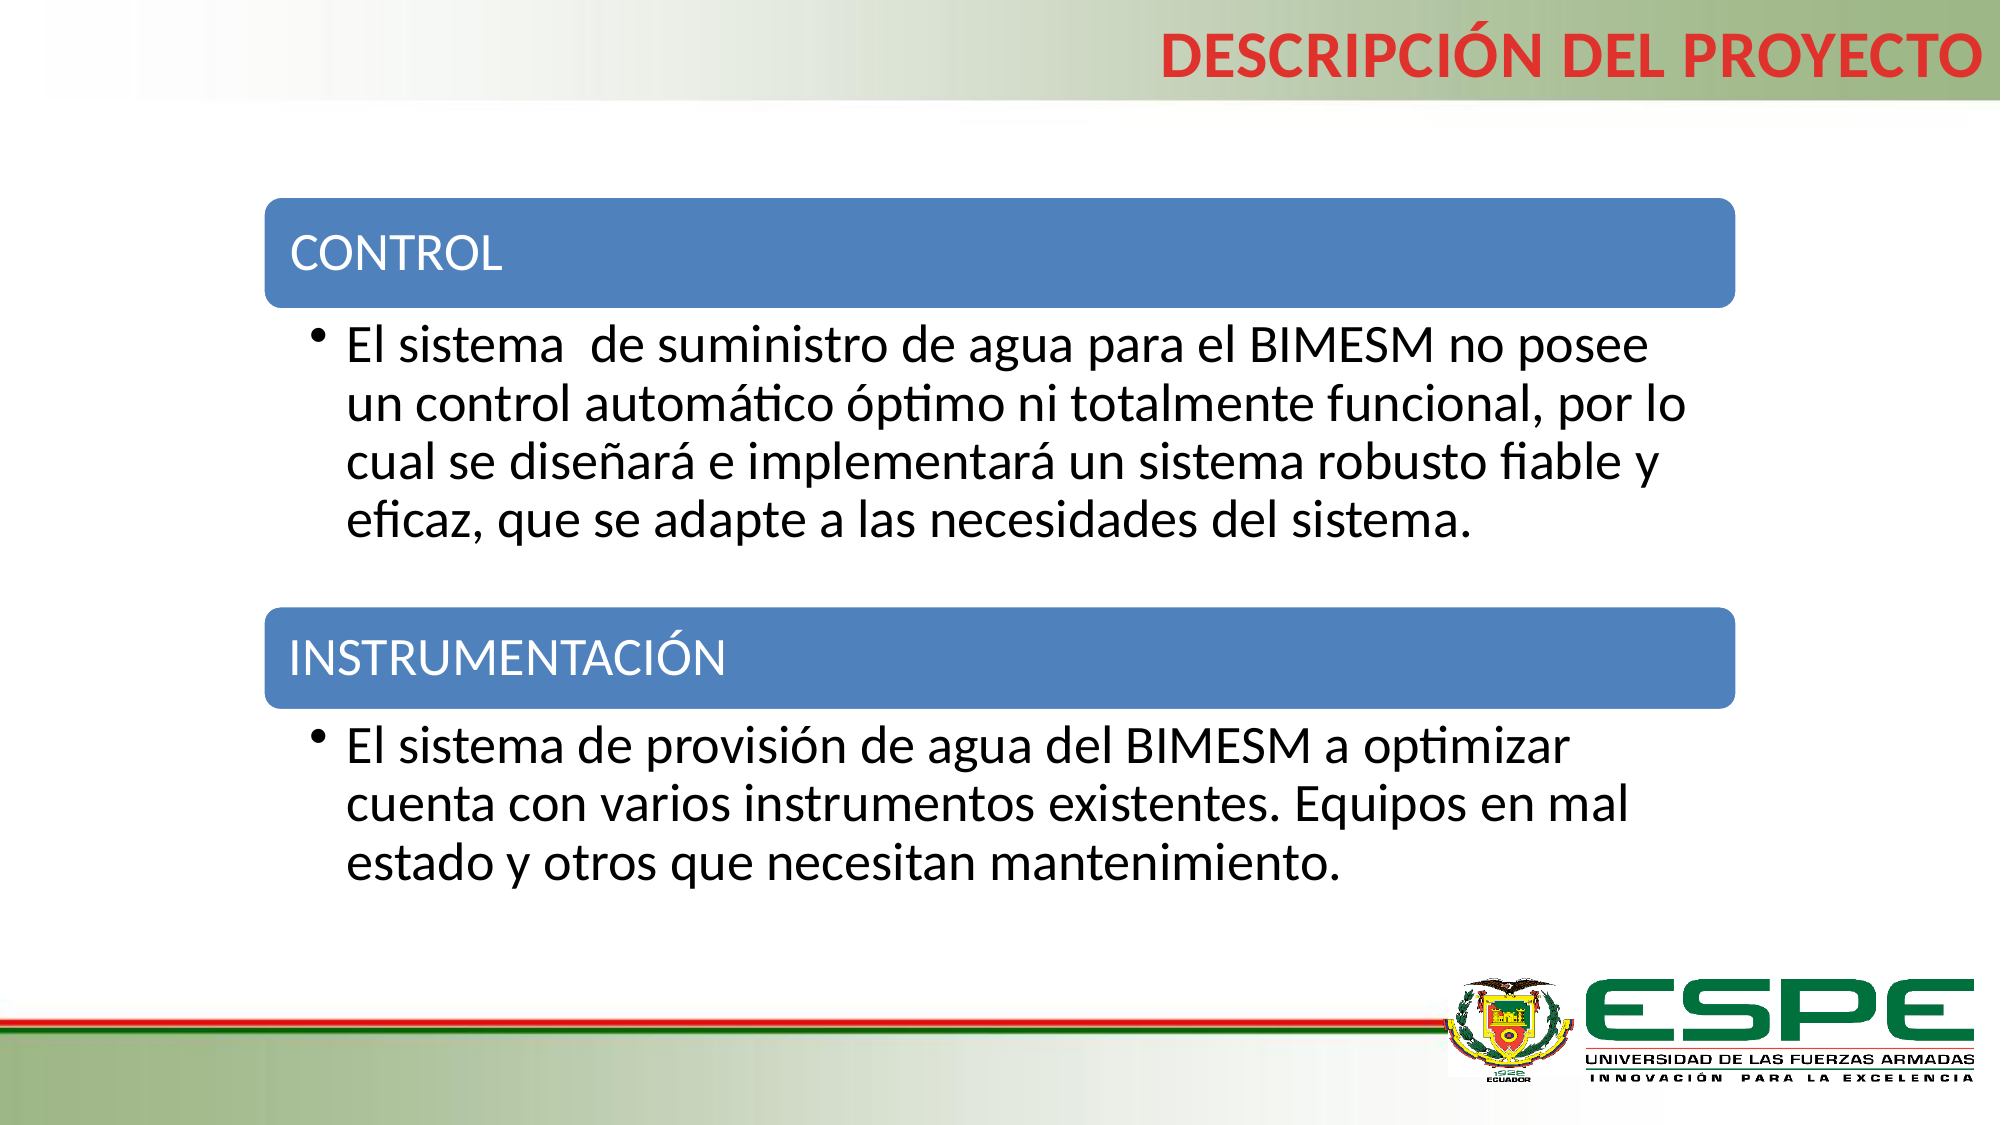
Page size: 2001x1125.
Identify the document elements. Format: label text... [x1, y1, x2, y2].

picture [0, 99, 2000, 1125]
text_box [262, 149, 1738, 951]
text_box DESCRIPCIÓN DEL PROYECTO [0, 3, 2000, 99]
